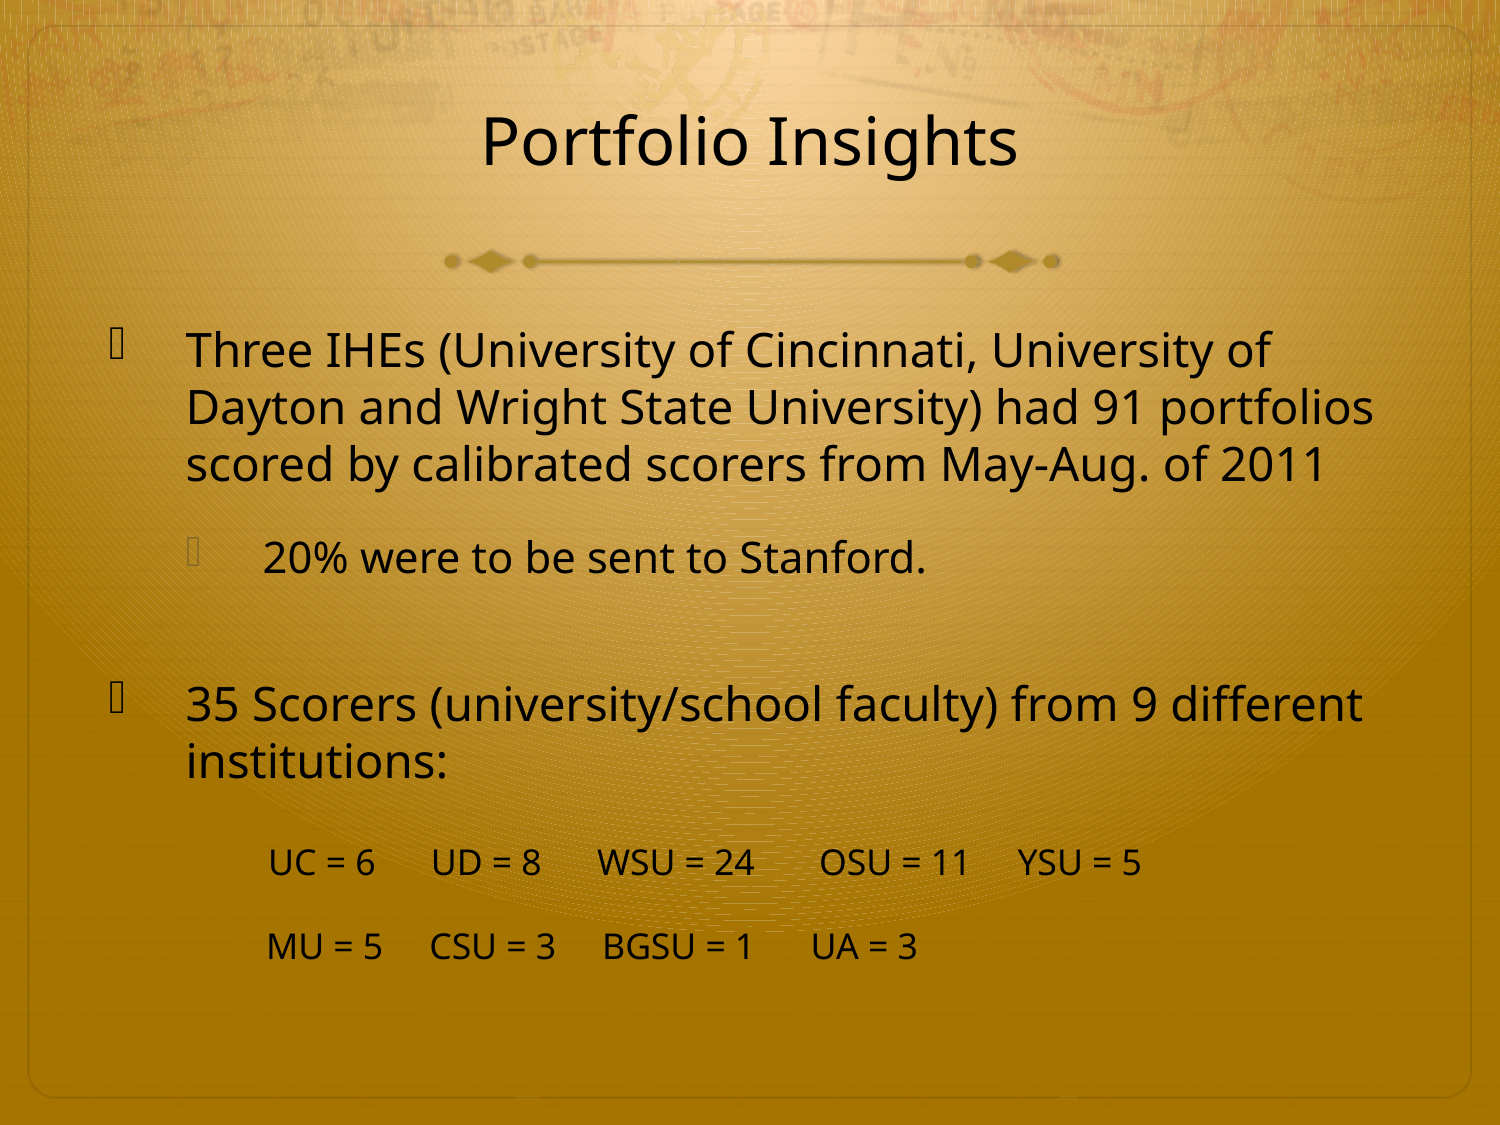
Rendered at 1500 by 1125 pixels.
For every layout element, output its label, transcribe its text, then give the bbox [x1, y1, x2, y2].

picture [0, 0, 1500, 1125]
list Three IHEs (University of Cincinnati, University of Dayton and Wright State University) had 91 portfolios scored by calibrated scorers from May-Aug. of 2011 20% were to be sent to Stanford. 35 Scorers (university/school faculty) from 9 different institutions: UC = 6 UD = 8 WSU = 24 OSU = 11 YSU = 5 MU = 5 CSU = 3 BGSU = 1 UA = 3 [93, 312, 1407, 988]
title Portfolio Insights [93, 45, 1407, 233]
